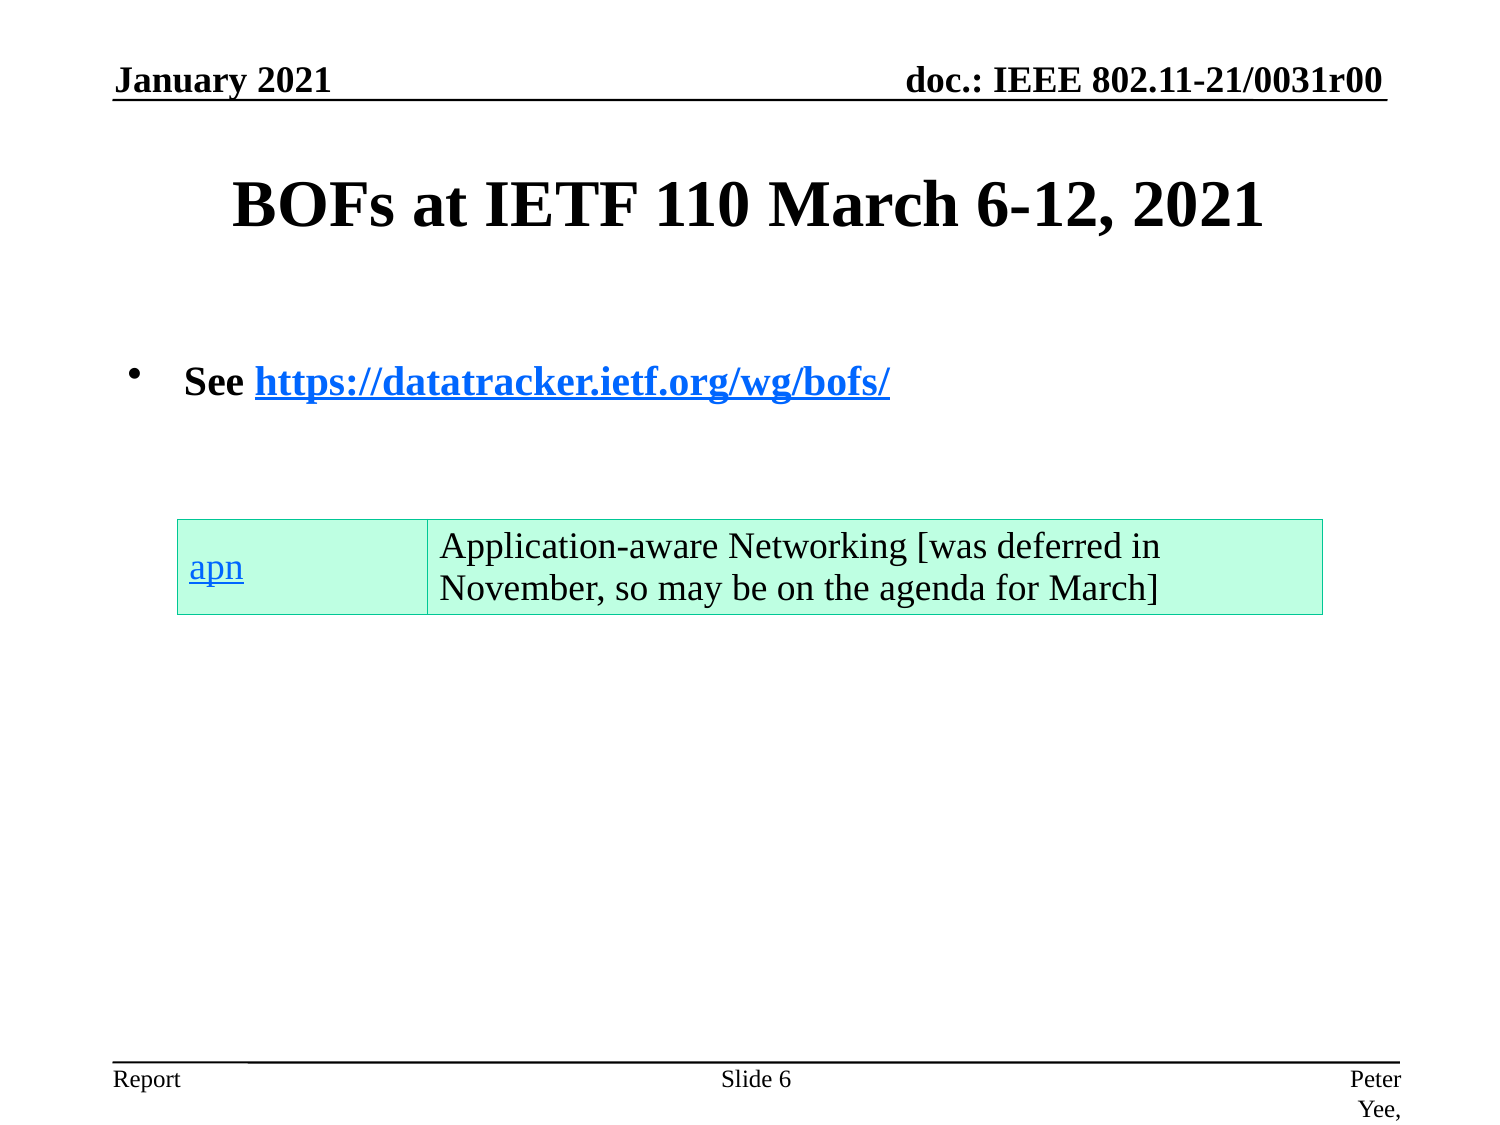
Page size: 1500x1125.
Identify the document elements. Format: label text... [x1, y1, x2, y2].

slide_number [114, 54, 425, 100]
title BOFs at IETF 110 March 6-12, 2021 [112, 112, 1388, 287]
footer Peter Yee, AKAYLA [1325, 1062, 1402, 1093]
list See https://datatracker.ietf.org/wg/bofs/ [112, 287, 1450, 1050]
table_header Application-aware Networking [was deferred in November, so may be on the agenda for March] [428, 520, 1322, 614]
slide_number Slide 6 [712, 1062, 800, 1093]
table_header apn [178, 520, 427, 614]
